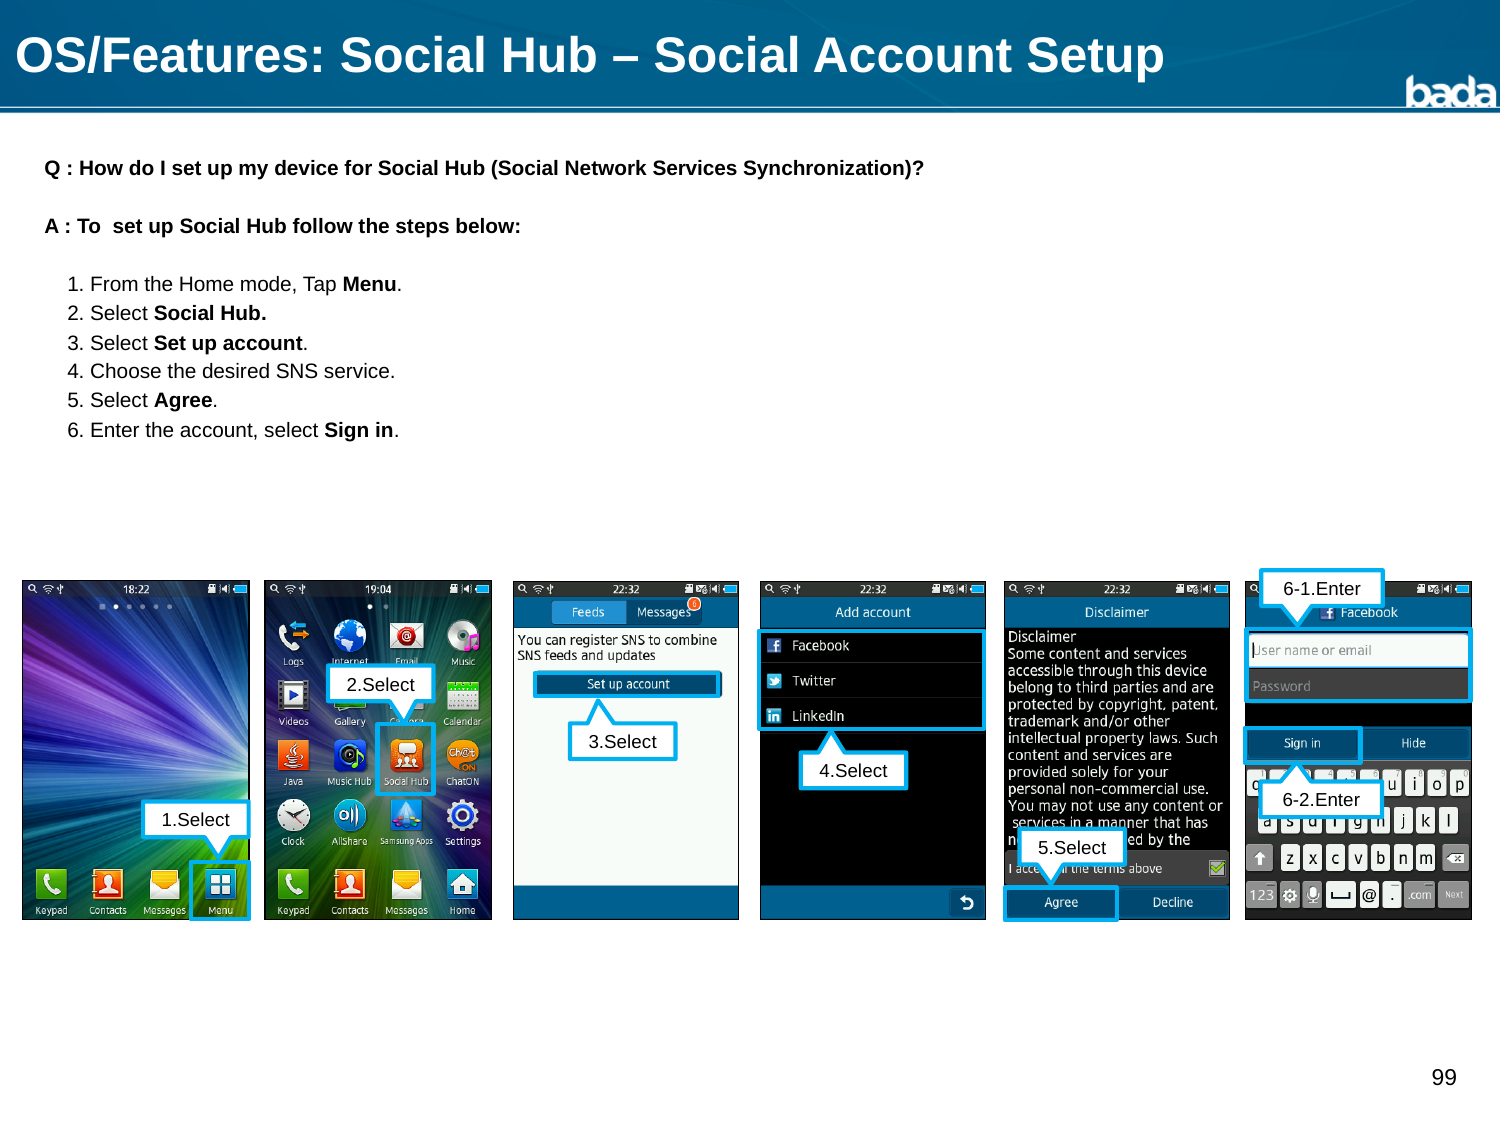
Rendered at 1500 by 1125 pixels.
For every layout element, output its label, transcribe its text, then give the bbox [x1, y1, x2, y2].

text_box 6-1.Enter [1259, 568, 1385, 579]
slide_number 99 [1387, 1046, 1473, 1106]
list Q : How do I set up my device for Social Hub (Social Network Services Synchronization)? A : To set up Social Hub follow the steps below: 1. From the Home mode, Tap Menu. 2. Select Social Hub. 3. Select Set up account. 4. Choose the desired SNS service. 5. Select Agree. 6. Enter the account, select Sign in. [29, 147, 1471, 455]
picture [0, 105, 1500, 1125]
title OS/Features: Social Hub – Social Account Setup [0, 0, 1500, 105]
